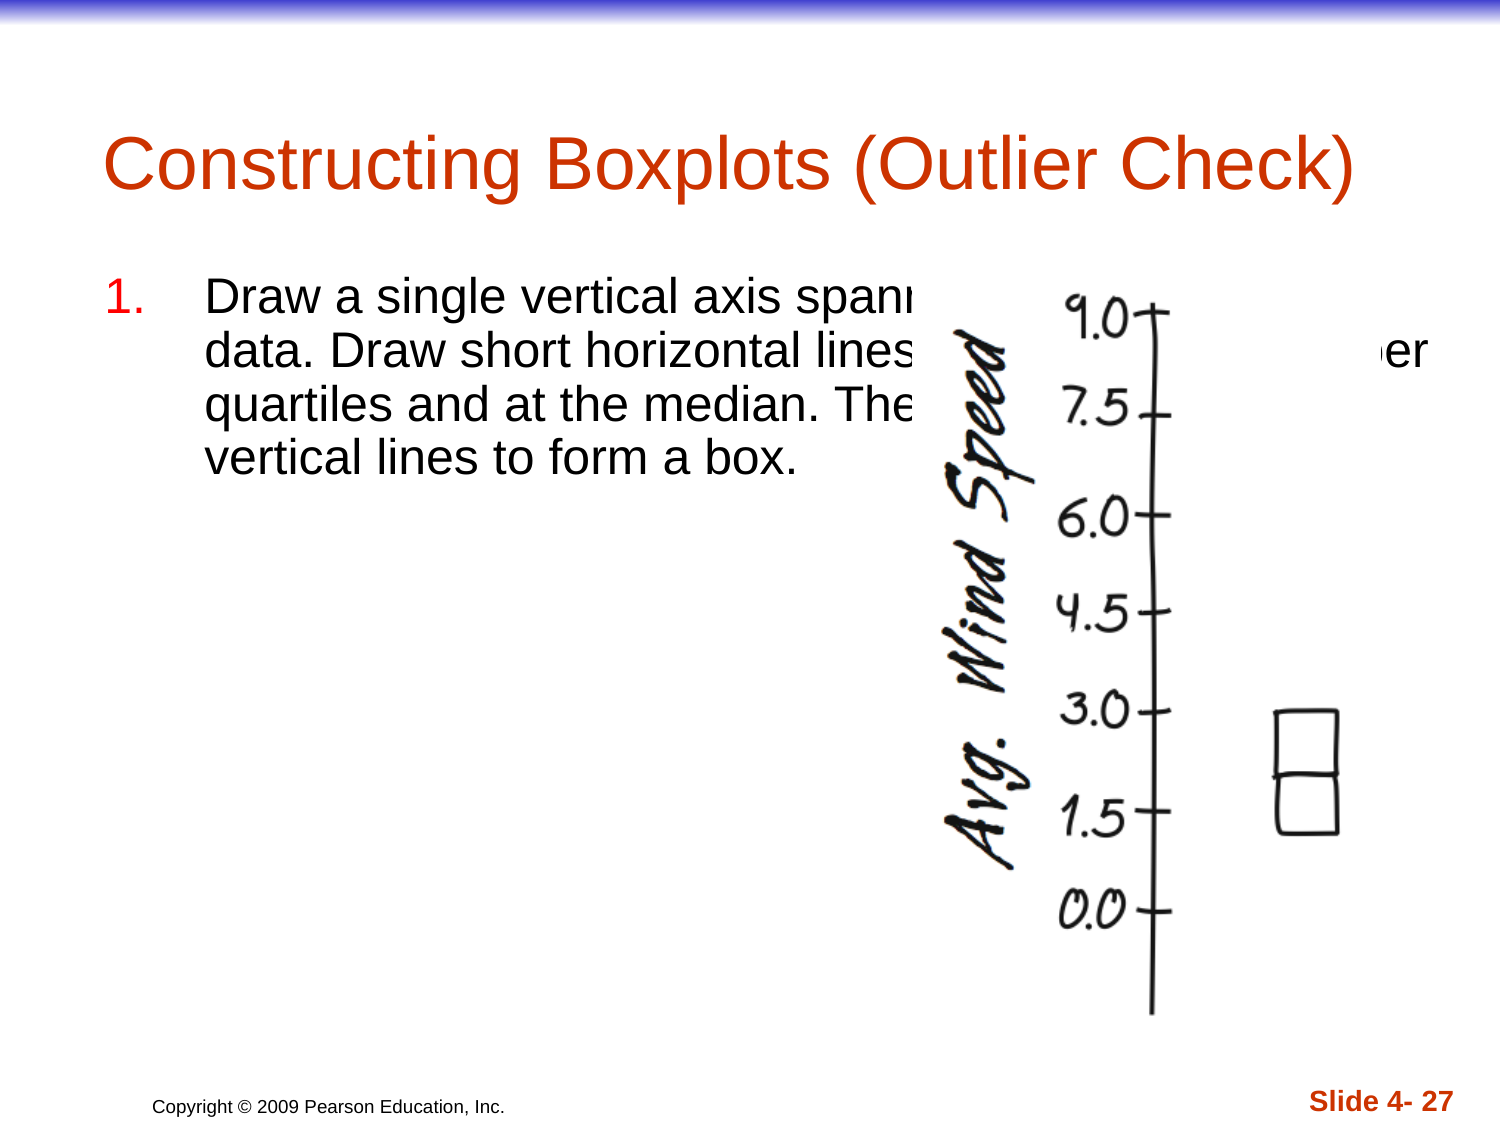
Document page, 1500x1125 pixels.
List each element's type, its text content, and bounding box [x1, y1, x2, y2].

slide_number Slide 4- 27 [1156, 1049, 1470, 1125]
title Constructing Boxplots (Outlier Check) [87, 49, 1450, 213]
list Draw a single vertical axis spanning the range of the data. Draw short horizontal lines at the lower and upper quartiles and at the median. Then connect them with vertical lines to form a box. [89, 262, 782, 1013]
picture [912, 262, 1381, 1038]
list [782, 262, 910, 1013]
list [1382, 262, 1450, 1013]
